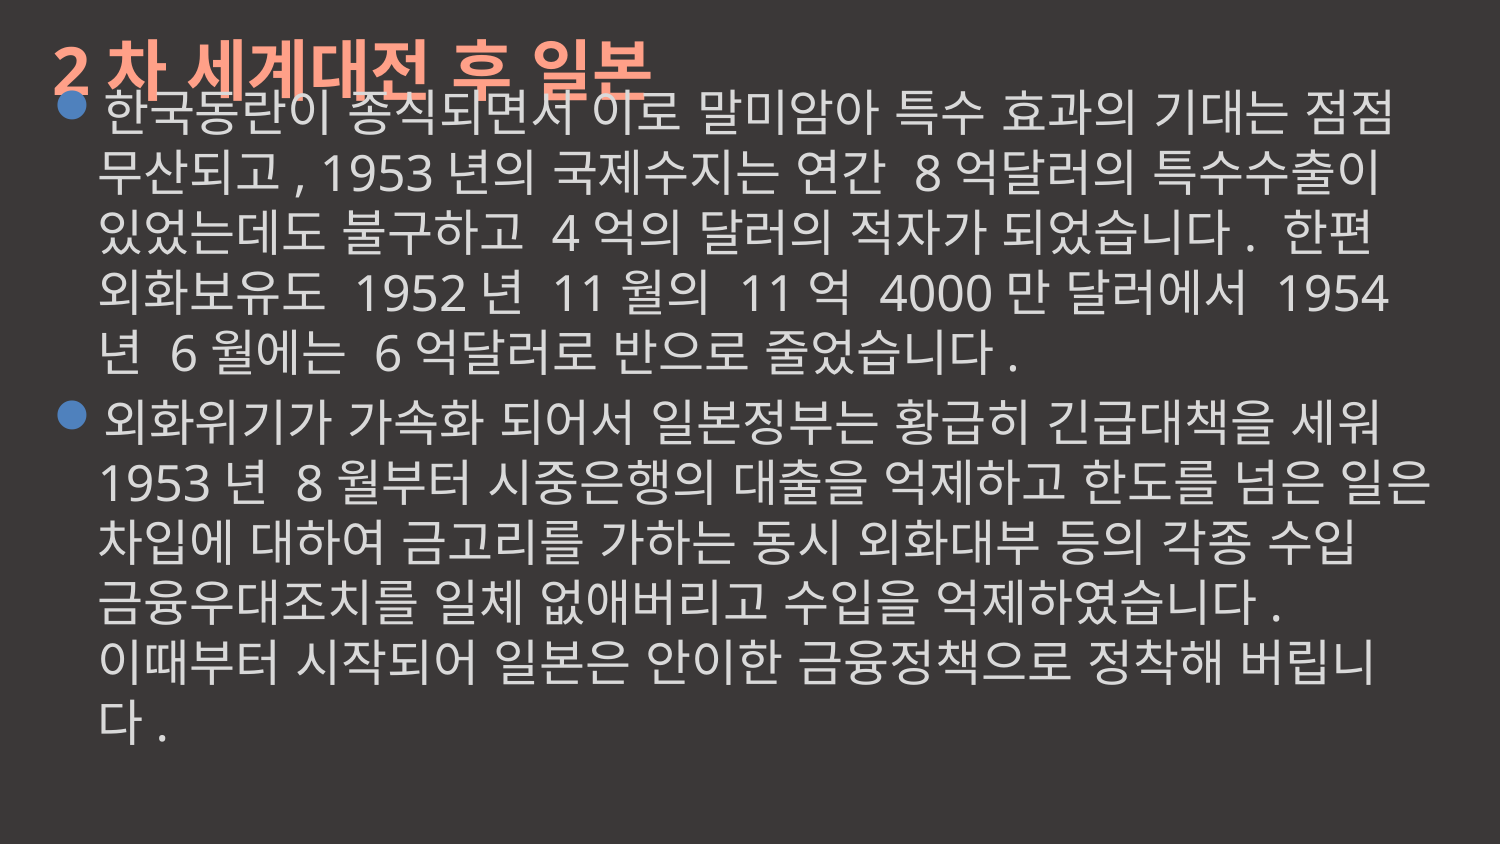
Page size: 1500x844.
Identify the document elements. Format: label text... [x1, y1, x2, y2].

list 한국동란이 종식되면서 이로 말미암아 특수 효과의 기대는 점점 무산되고, 1953년의 국제수지는 연간 8억달러의 특수수출이 있었는데도 불구하고 4억의 달러의 적자가 되었습니다. 한편 외화보유도 1952년 11월의 11억 4000만 달러에서 1954년 6월에는 6억달러로 반으로 줄었습니다. 외화위기가 가속화 되어서 일본정부는 황급히 긴급대책을 세워 1953년 8월부터 시중은행의 대출을 억제하고 한도를 넘은 일은 차입에 대하여 금고리를 가하는 동시 외화대부 등의 각종 수입 금융우대조치를 일체 없애버리고 수입을 억제하였습니다. 이때부터 시작되어 일본은 안이한 금융정책으로 정착해 버립니다. [38, 153, 1462, 760]
title 2차 세계대전 후 일본 [37, 21, 1462, 124]
